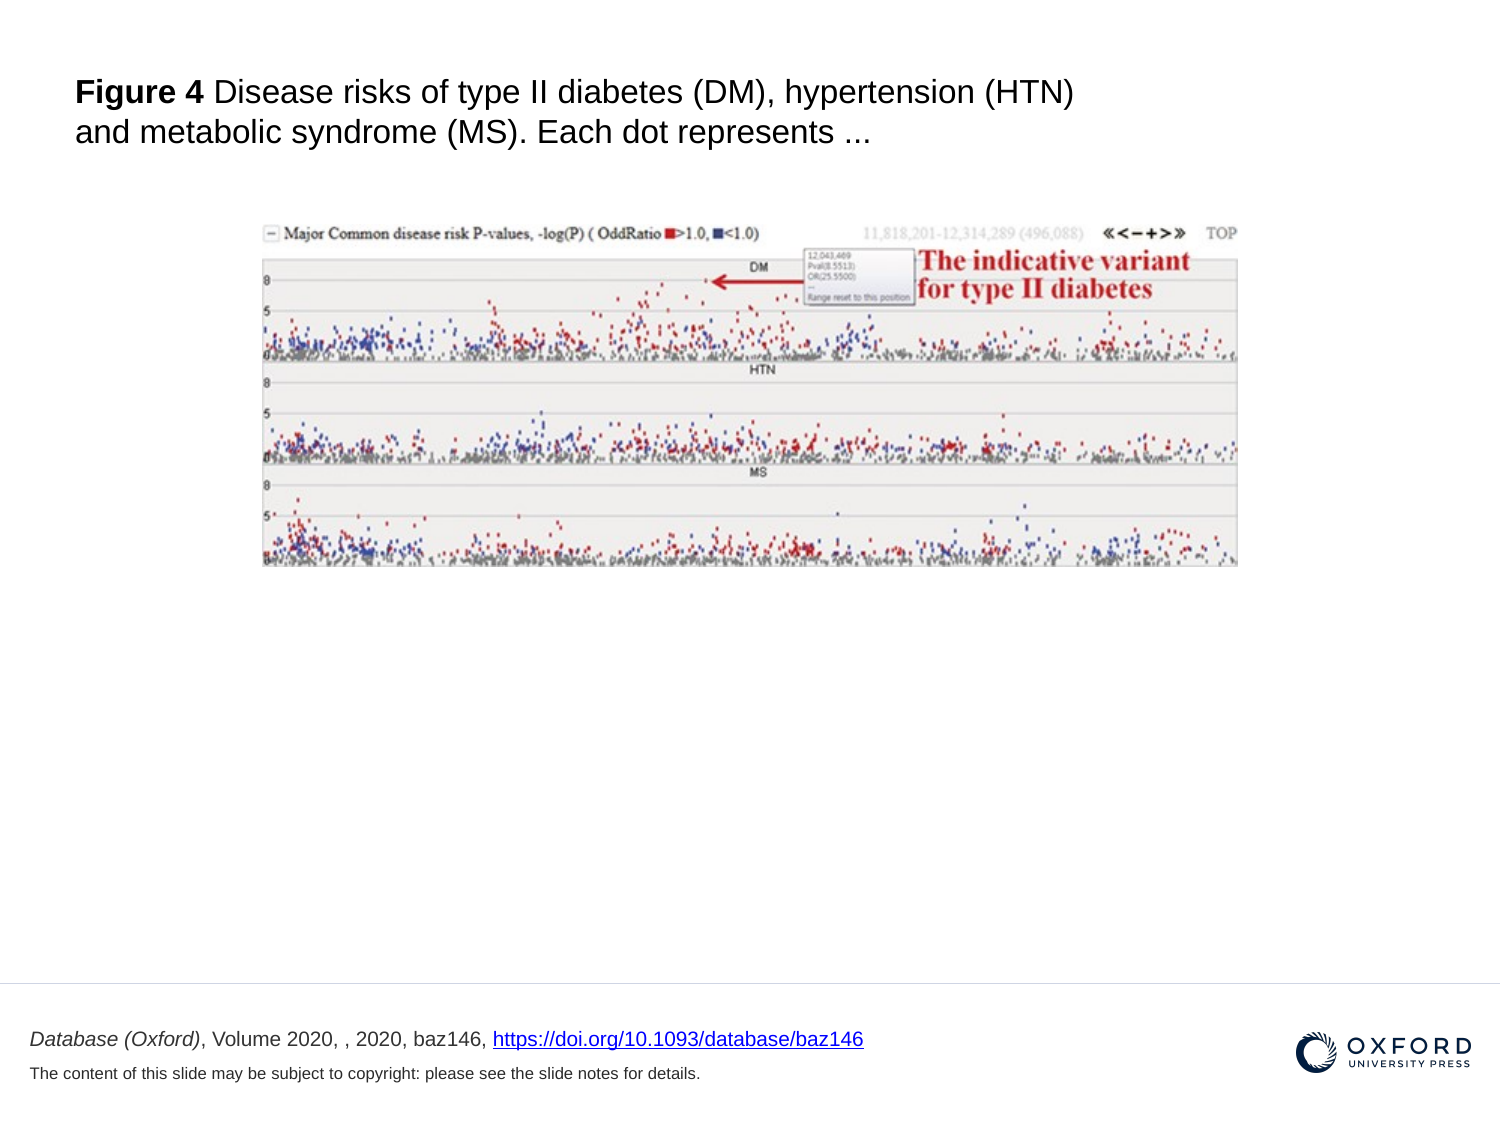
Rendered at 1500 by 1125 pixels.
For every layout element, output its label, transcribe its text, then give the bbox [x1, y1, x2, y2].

footer Database (Oxford), Volume 2020, , 2020, baz146, https://doi.org/10.1093/database/baz146 The content of this slide may be subject to copyright: please see the slide notes for details. [0, 983, 1260, 1125]
title Figure 4 Disease risks of type II diabetes (DM), hypertension (HTN) and metabolic syndrome (MS). Each dot represents ... [75, 69, 1078, 171]
picture [1296, 1032, 1471, 1073]
picture [262, 224, 1238, 567]
